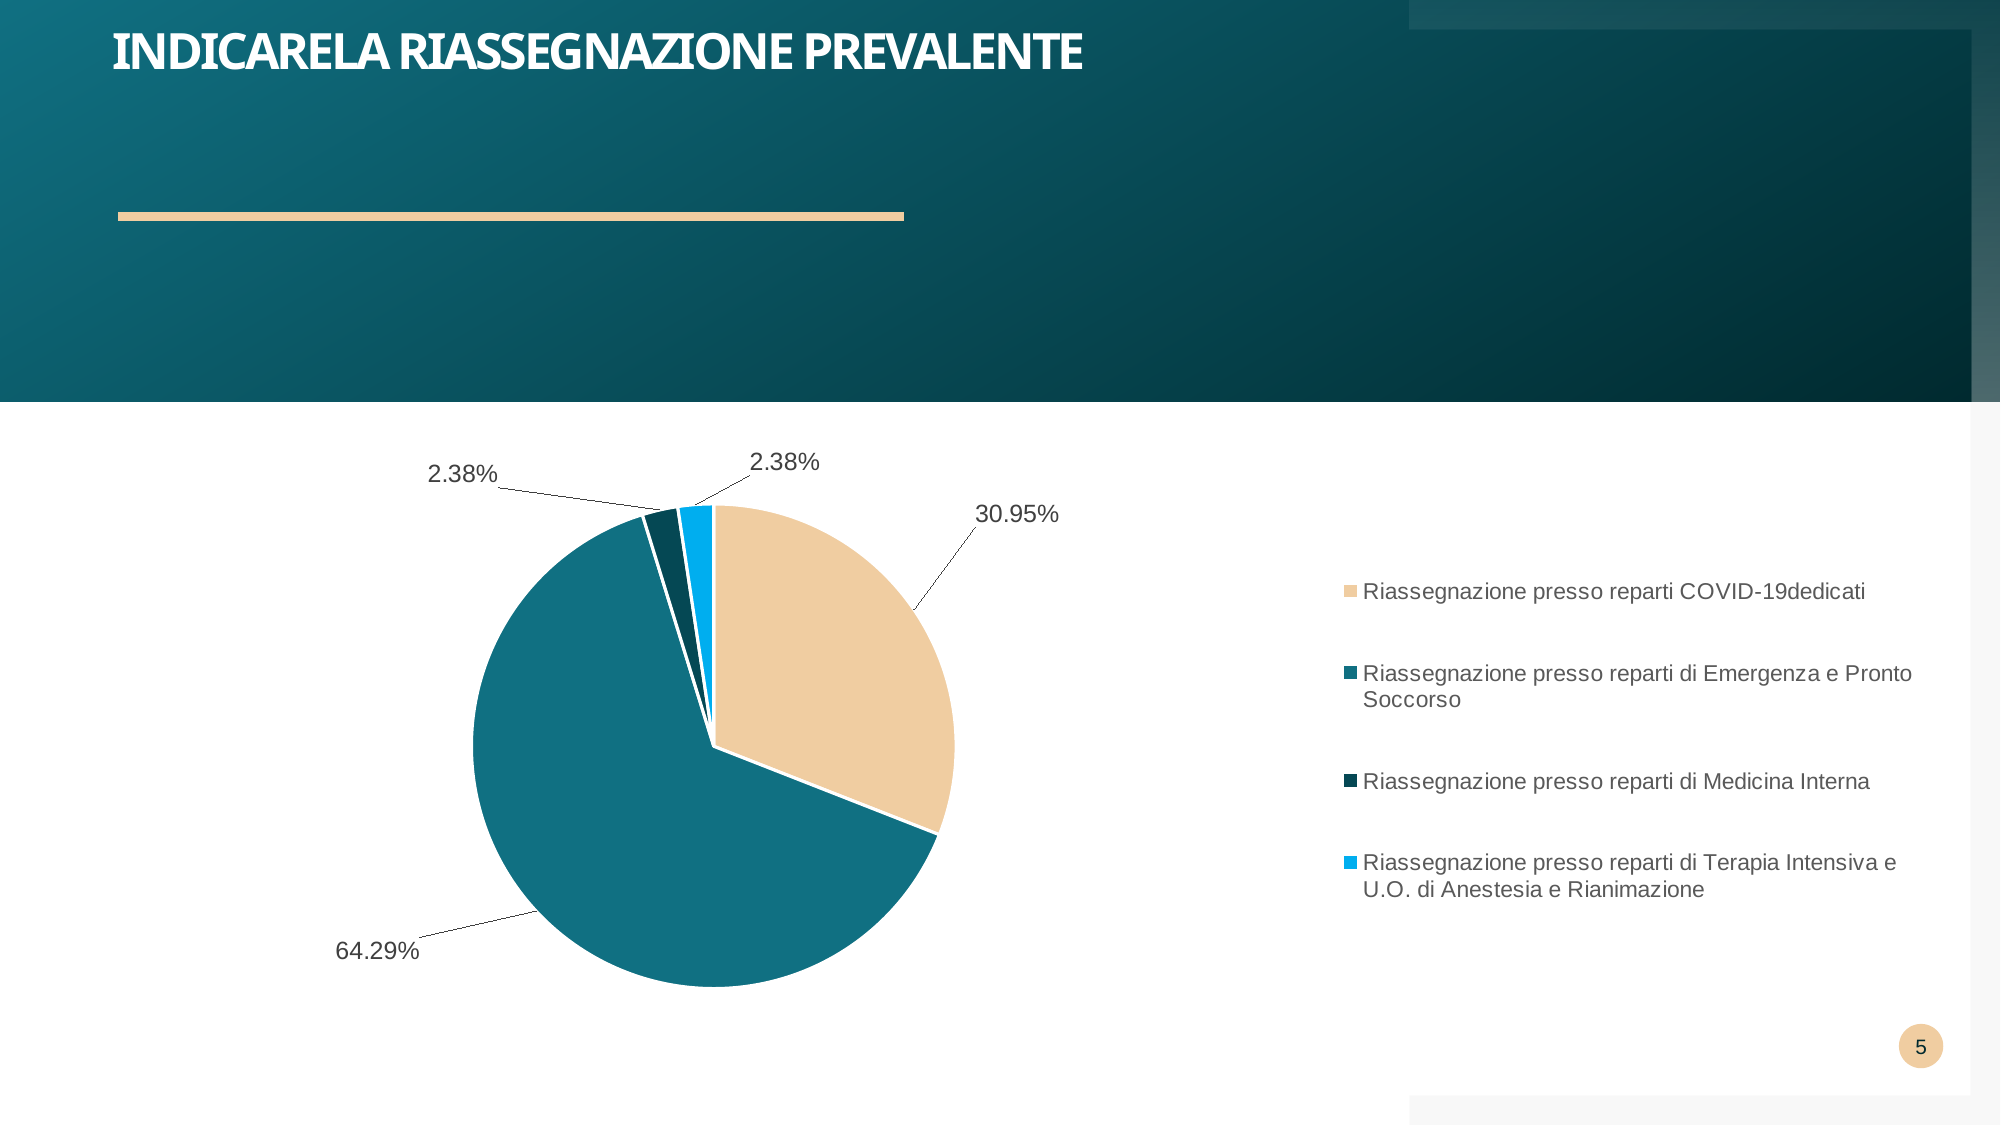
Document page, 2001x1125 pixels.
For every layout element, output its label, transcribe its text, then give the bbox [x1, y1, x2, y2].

slide_number 5 [1903, 1059, 1940, 1069]
chart [162, 437, 1951, 1059]
title INDICARELA RIASSEGNAZIONE PREVALENTE [112, 26, 1944, 203]
